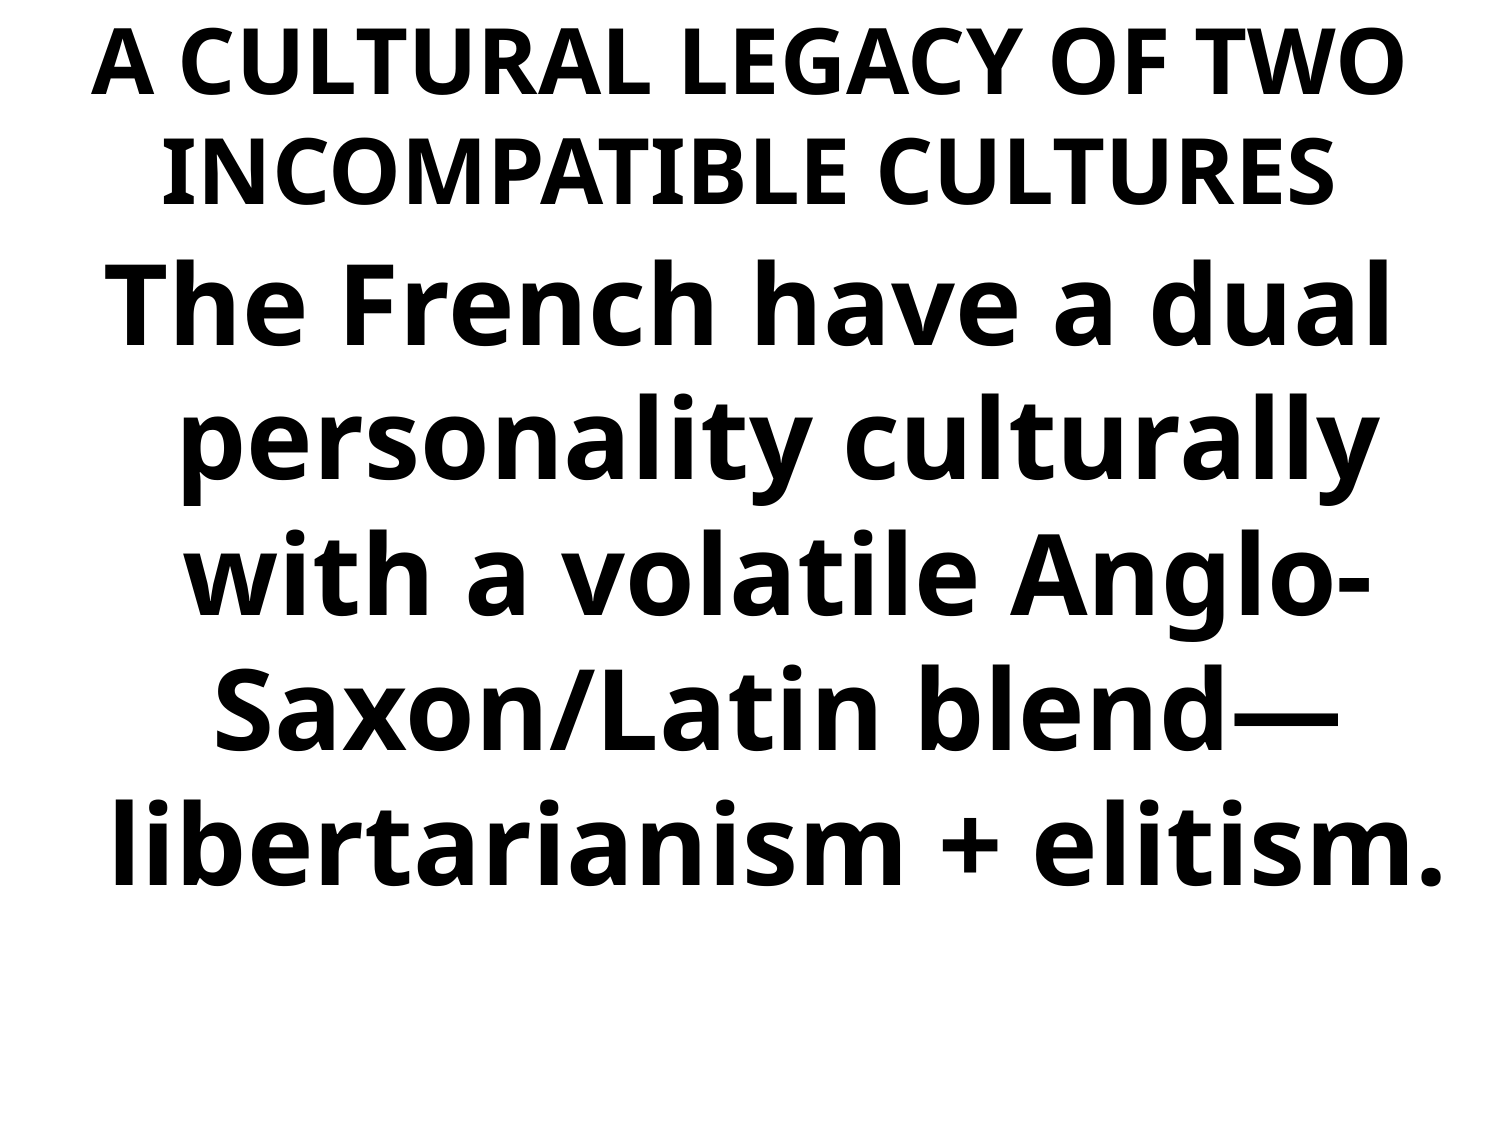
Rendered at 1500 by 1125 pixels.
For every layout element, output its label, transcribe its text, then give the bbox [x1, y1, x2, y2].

list The French have a dual personality culturally with a volatile Anglo-Saxon/Latin blend—libertarianism + elitism. [0, 224, 1500, 1125]
title A CULTURAL LEGACY OF TWO INCOMPATIBLE CULTURES [0, 0, 1500, 224]
